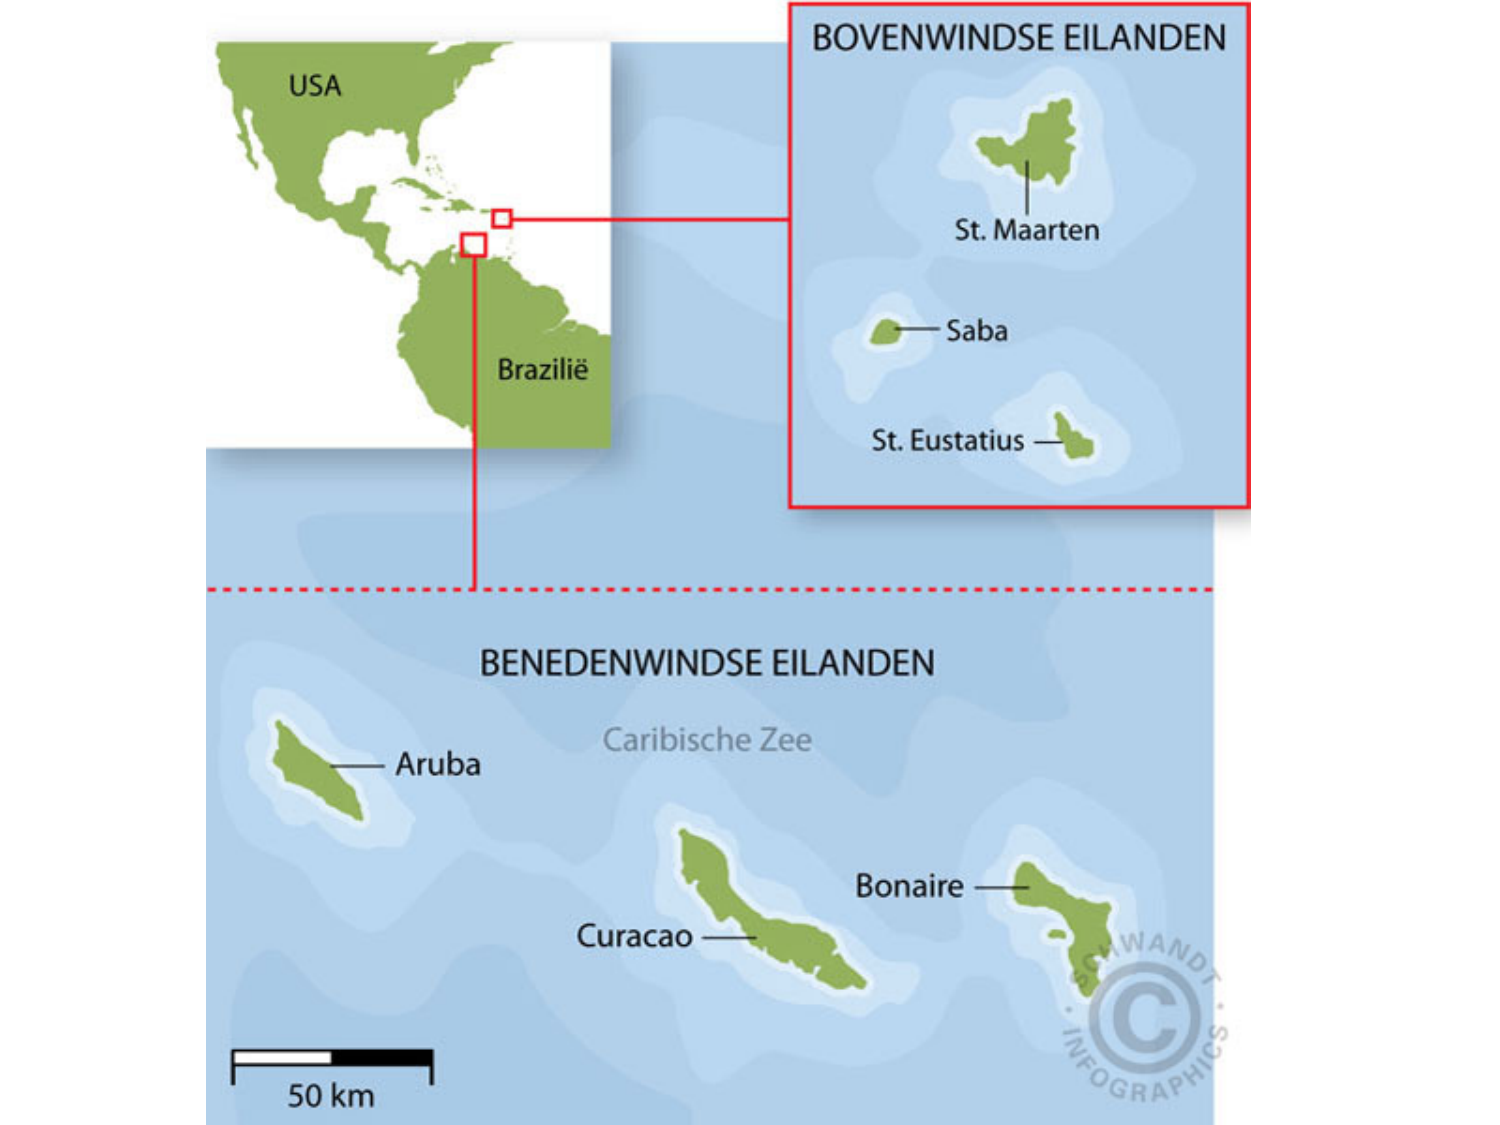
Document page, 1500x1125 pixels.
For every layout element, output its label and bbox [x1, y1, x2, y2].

picture [206, 0, 1251, 1125]
